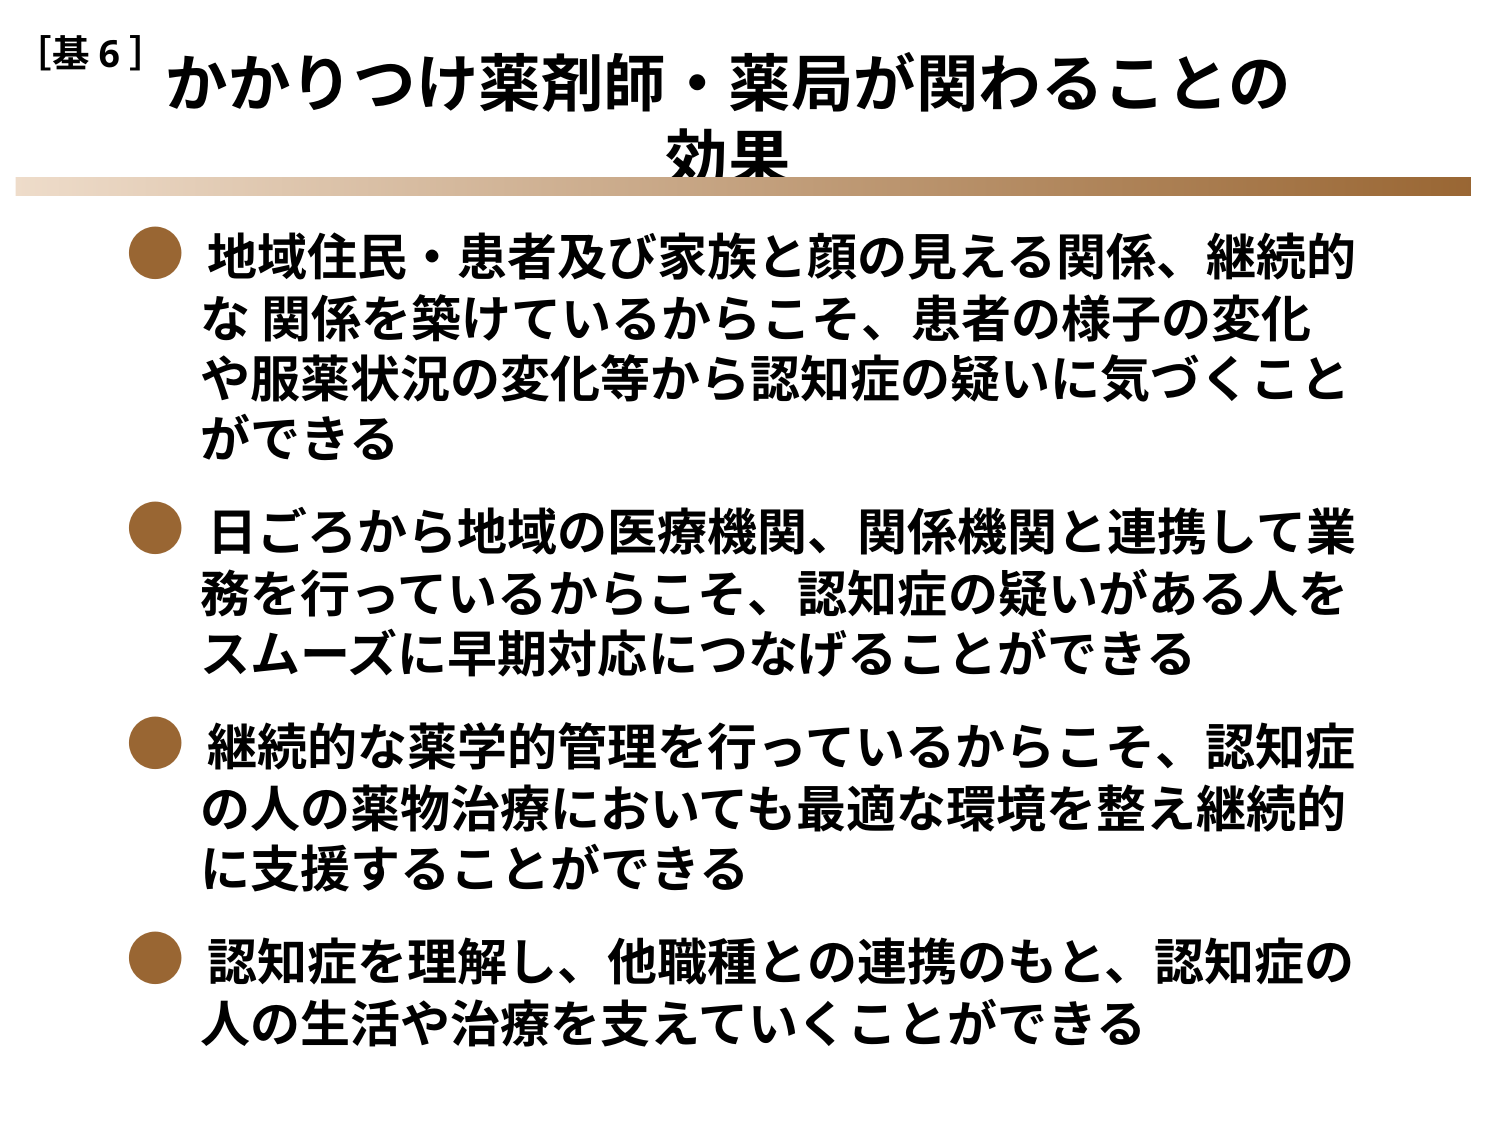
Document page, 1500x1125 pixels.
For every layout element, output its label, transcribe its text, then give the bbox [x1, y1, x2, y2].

text_box [273, 38, 1244, 73]
text_box [15, 177, 1471, 196]
text_box ［基6］ [0, 0, 197, 83]
text_box ● 地域住民・患者及び家族と顔の見える関係、継続的な 関係を築けているからこそ、患者の様子の変化や服薬状況の変化等から認知症の疑いに気づくことができる ● 日ごろから地域の医療機関、関係機関と連携して業務を行っているからこそ、認知症の疑いがある人をスムーズに早期対応につなげることができる ● 継続的な薬学的管理を行っているからこそ、認知症の人の薬物治療においても最適な環境を整え継続的に支援することができる ● 認知症を理解し、他職種との連携のもと、認知症の人の生活や治療を支えていくことができる [111, 230, 1373, 1039]
title かかりつけ薬剤師・薬局が関わることの効果 [119, 73, 1338, 164]
